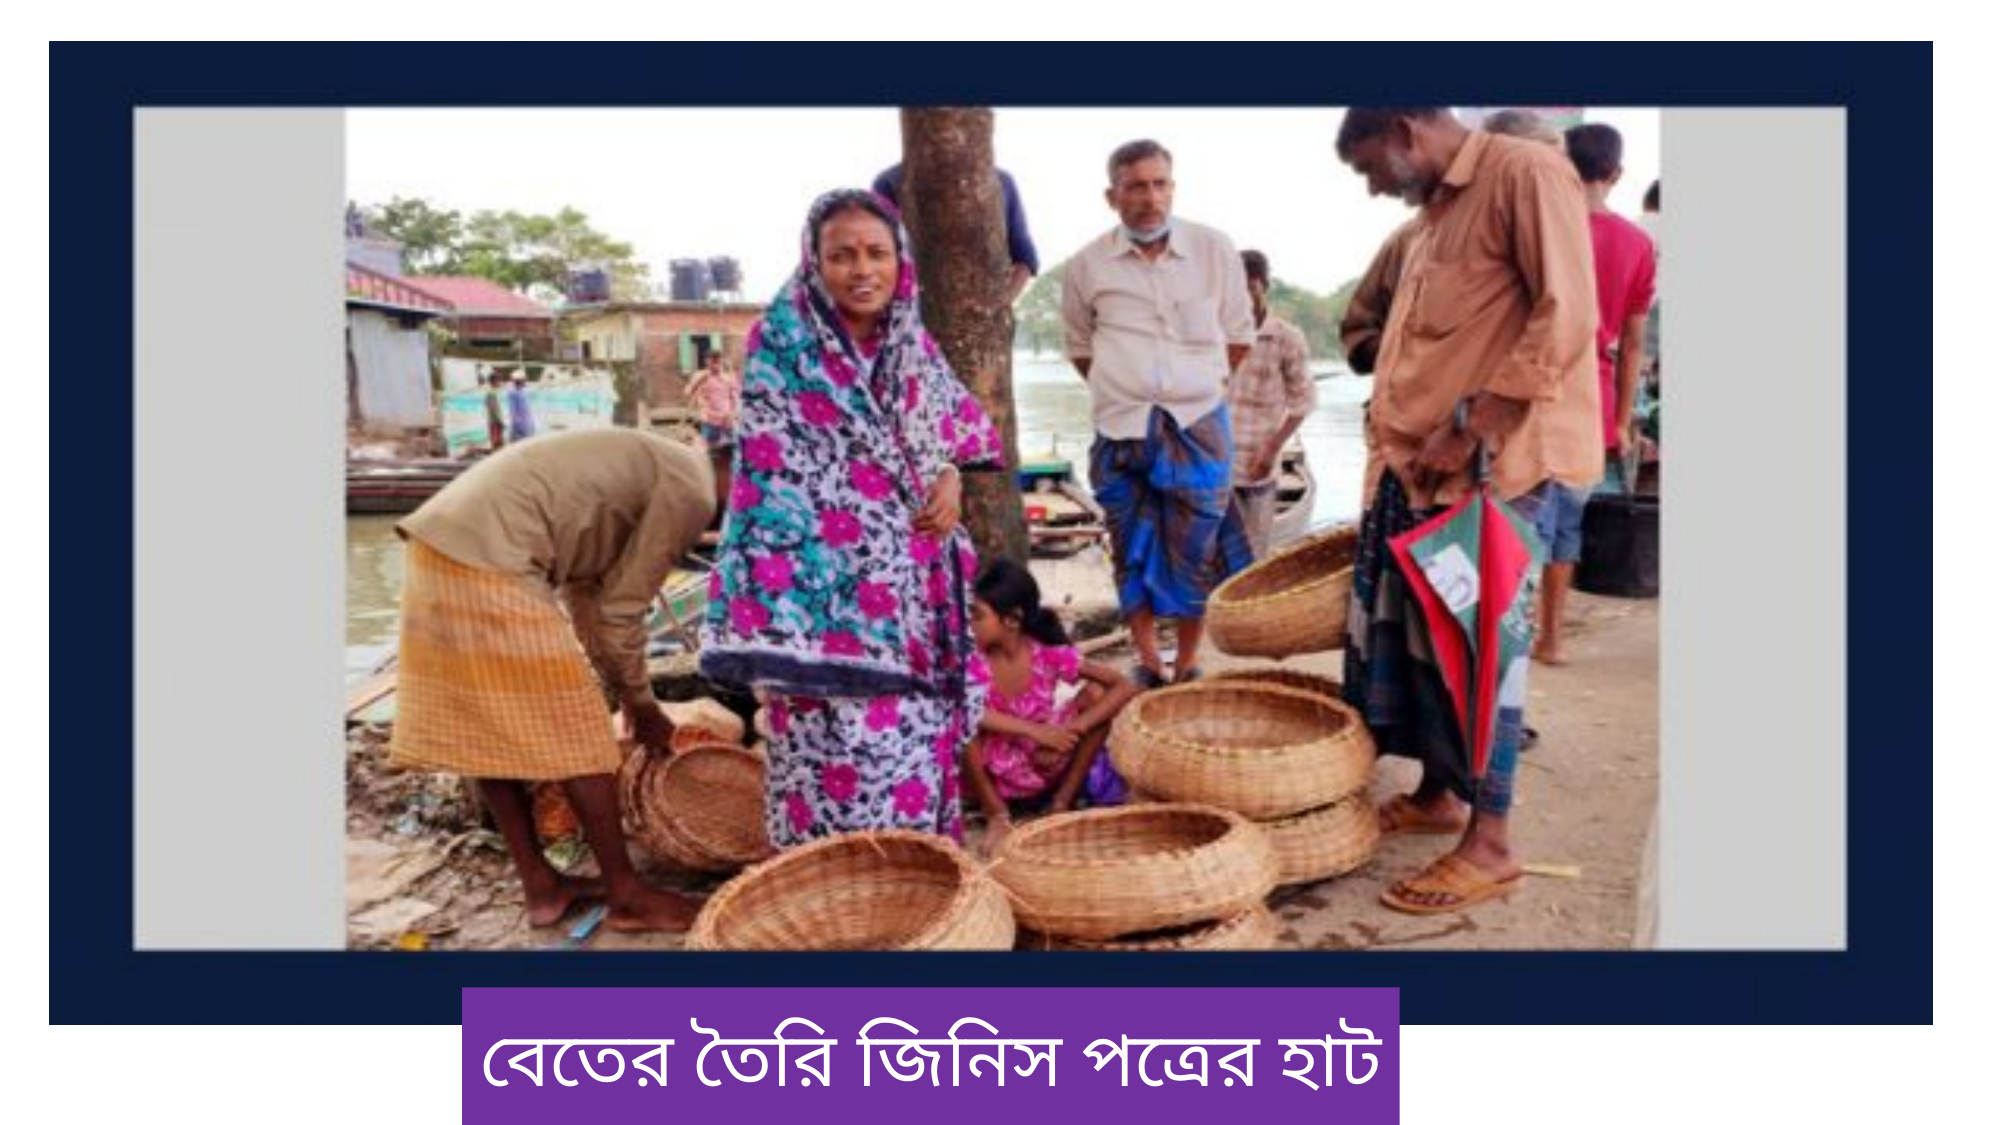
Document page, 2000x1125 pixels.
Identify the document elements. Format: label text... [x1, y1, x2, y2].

picture [49, 41, 1934, 1026]
text_box বেতের তৈরি জিনিস পত্রের হাট [460, 1034, 1402, 1125]
